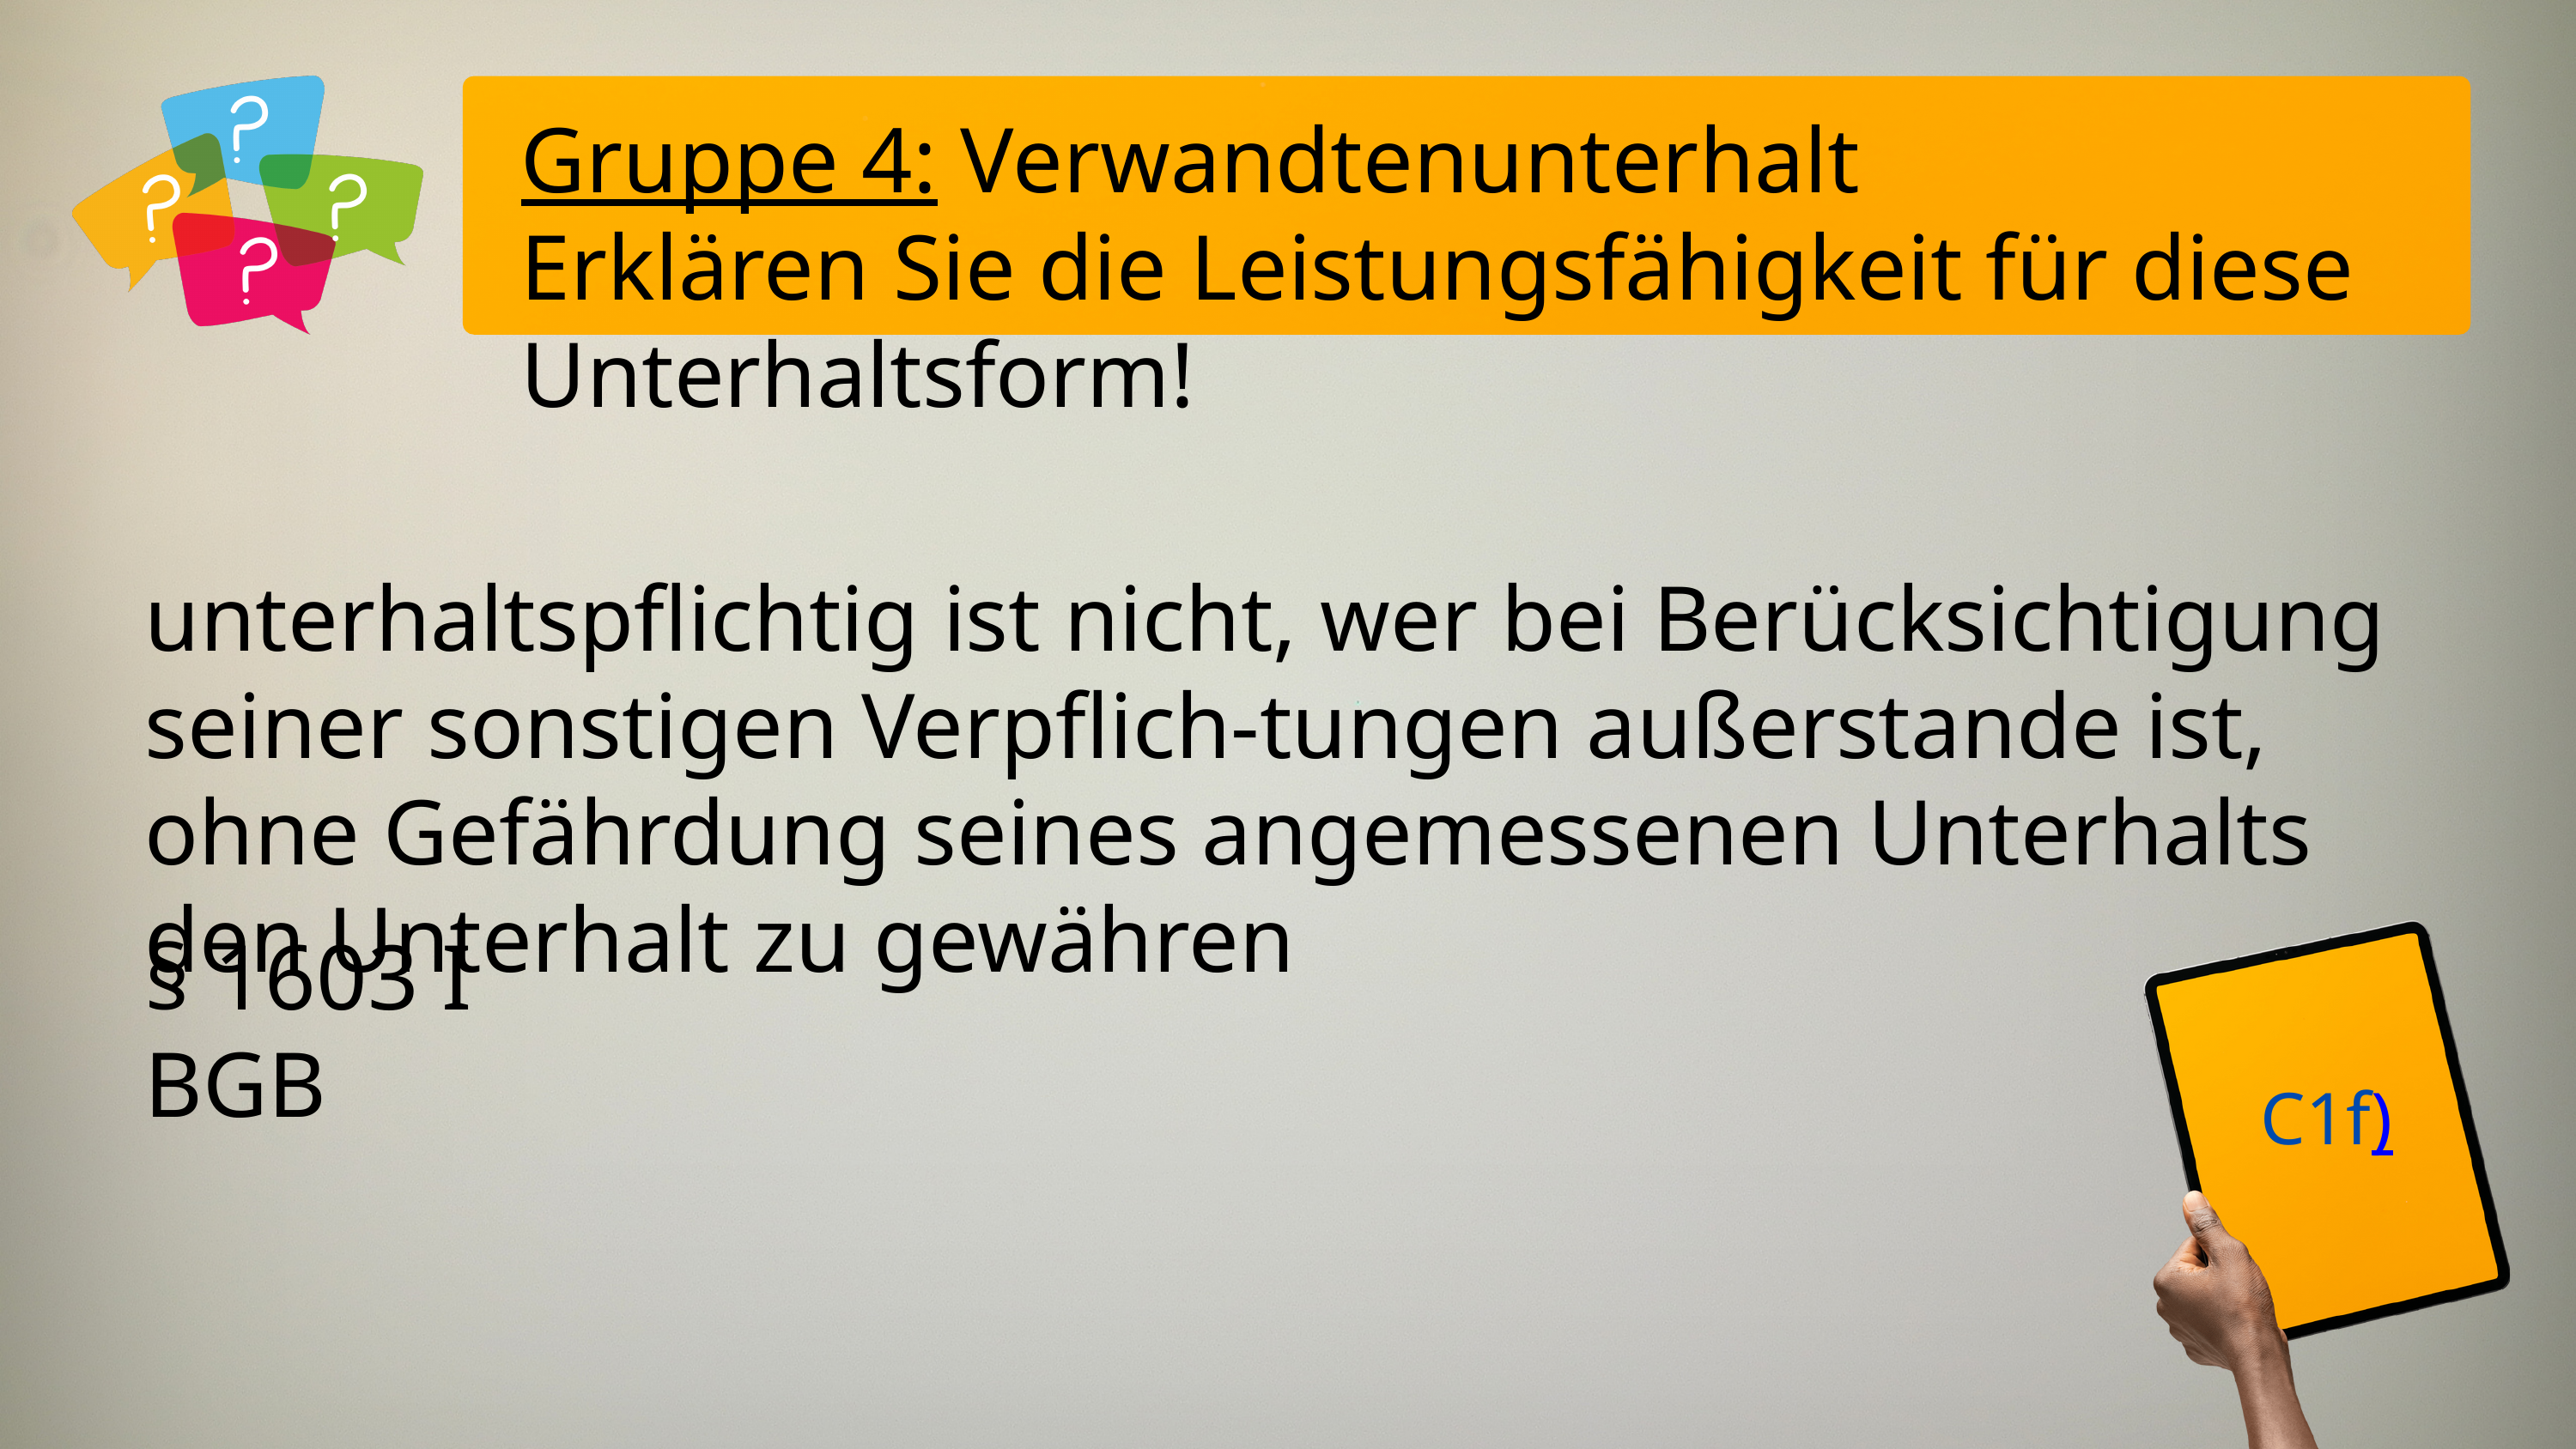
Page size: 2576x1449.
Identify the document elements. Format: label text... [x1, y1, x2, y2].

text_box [462, 76, 2471, 335]
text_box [2142, 920, 2511, 1449]
text_box [70, 76, 424, 335]
text_box [0, 0, 2576, 1449]
text_box § 1603 I BGB [144, 920, 605, 1136]
text_box Gruppe 4: Verwandtenunterhalt Erklären Sie die Leistungsfähigkeit für diese Unterhaltsform! [520, 103, 2511, 425]
text_box unterhaltspflichtig ist nicht, wer bei Berücksichtigung seiner sonstigen Verpflich-tungen außerstande ist, ohne Gefährdung seines angemessenen Unterhalts den Unterhalt zu gewähren [144, 561, 2471, 991]
